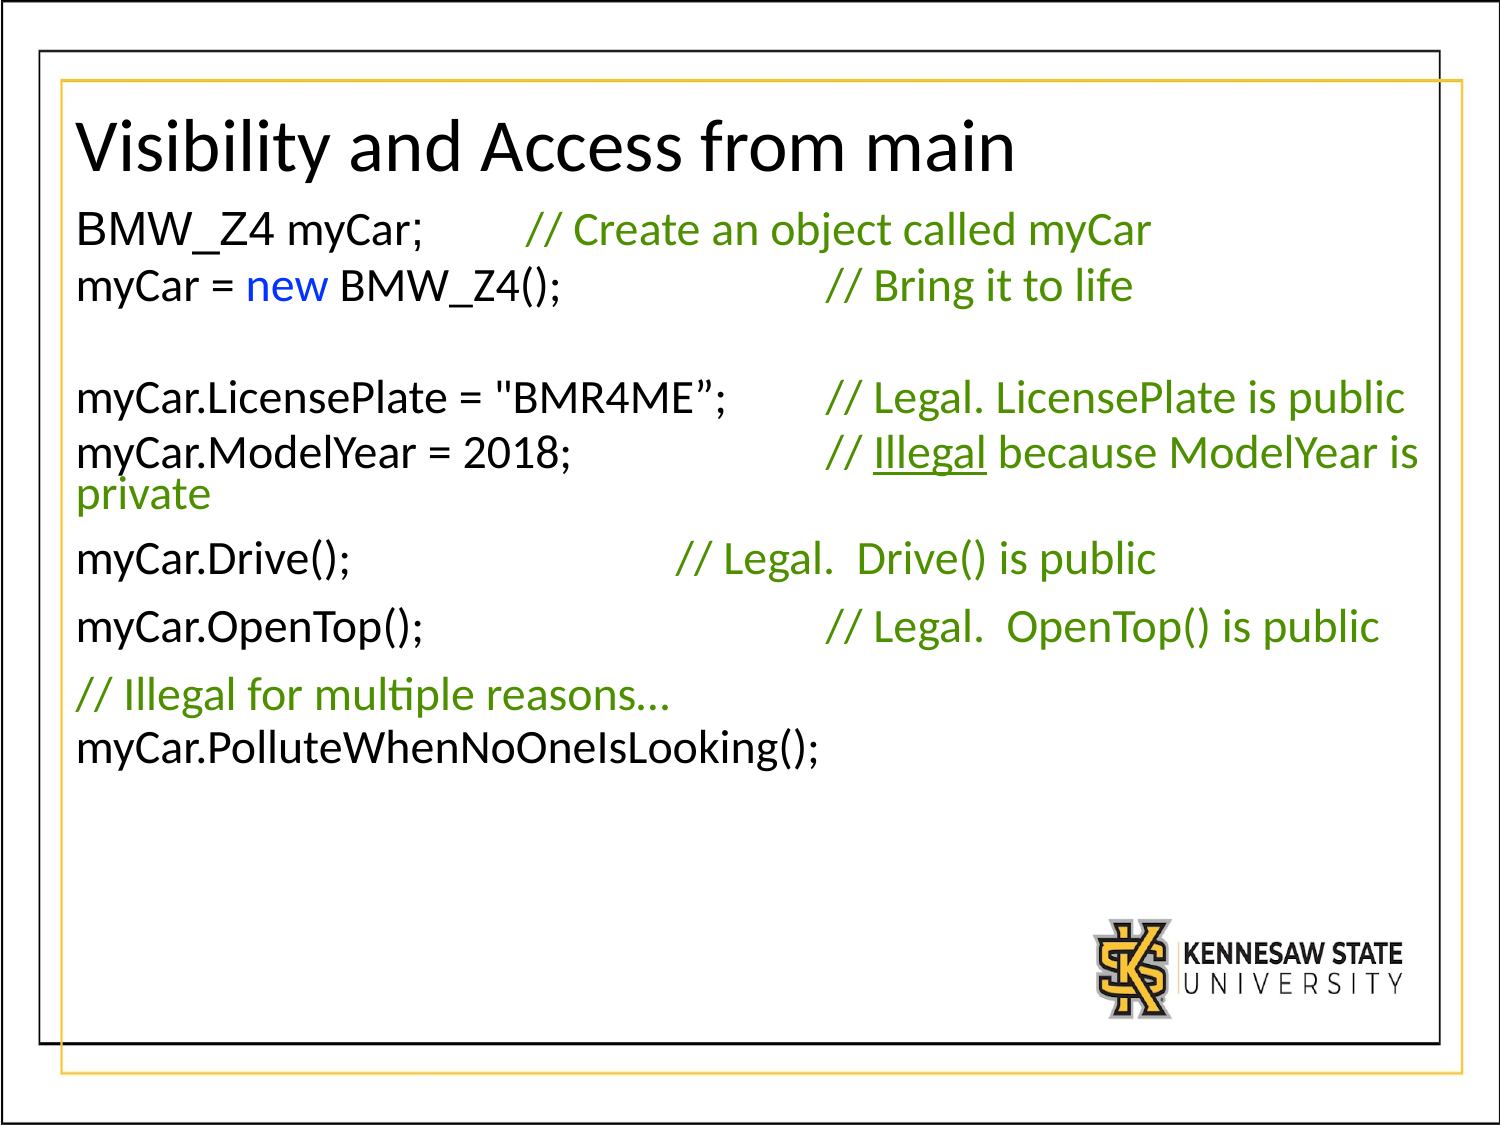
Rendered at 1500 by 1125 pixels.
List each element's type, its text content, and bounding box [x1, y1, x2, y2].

title Visibility and Access from main [60, 83, 1442, 205]
list BMW_Z4 myCar; // Create an object called myCar myCar = new BMW_Z4(); // Bring it to life myCar.LicensePlate = "BMR4ME”; // Legal. LicensePlate is public myCar.ModelYear = 2018; // Illegal because ModelYear is private myCar.Drive(); // Legal. Drive() is public myCar.OpenTop(); // Legal. OpenTop() is public // Illegal for multiple reasons… myCar.PolluteWhenNoOneIsLooking(); [60, 205, 1442, 1029]
picture [0, 0, 1500, 1125]
